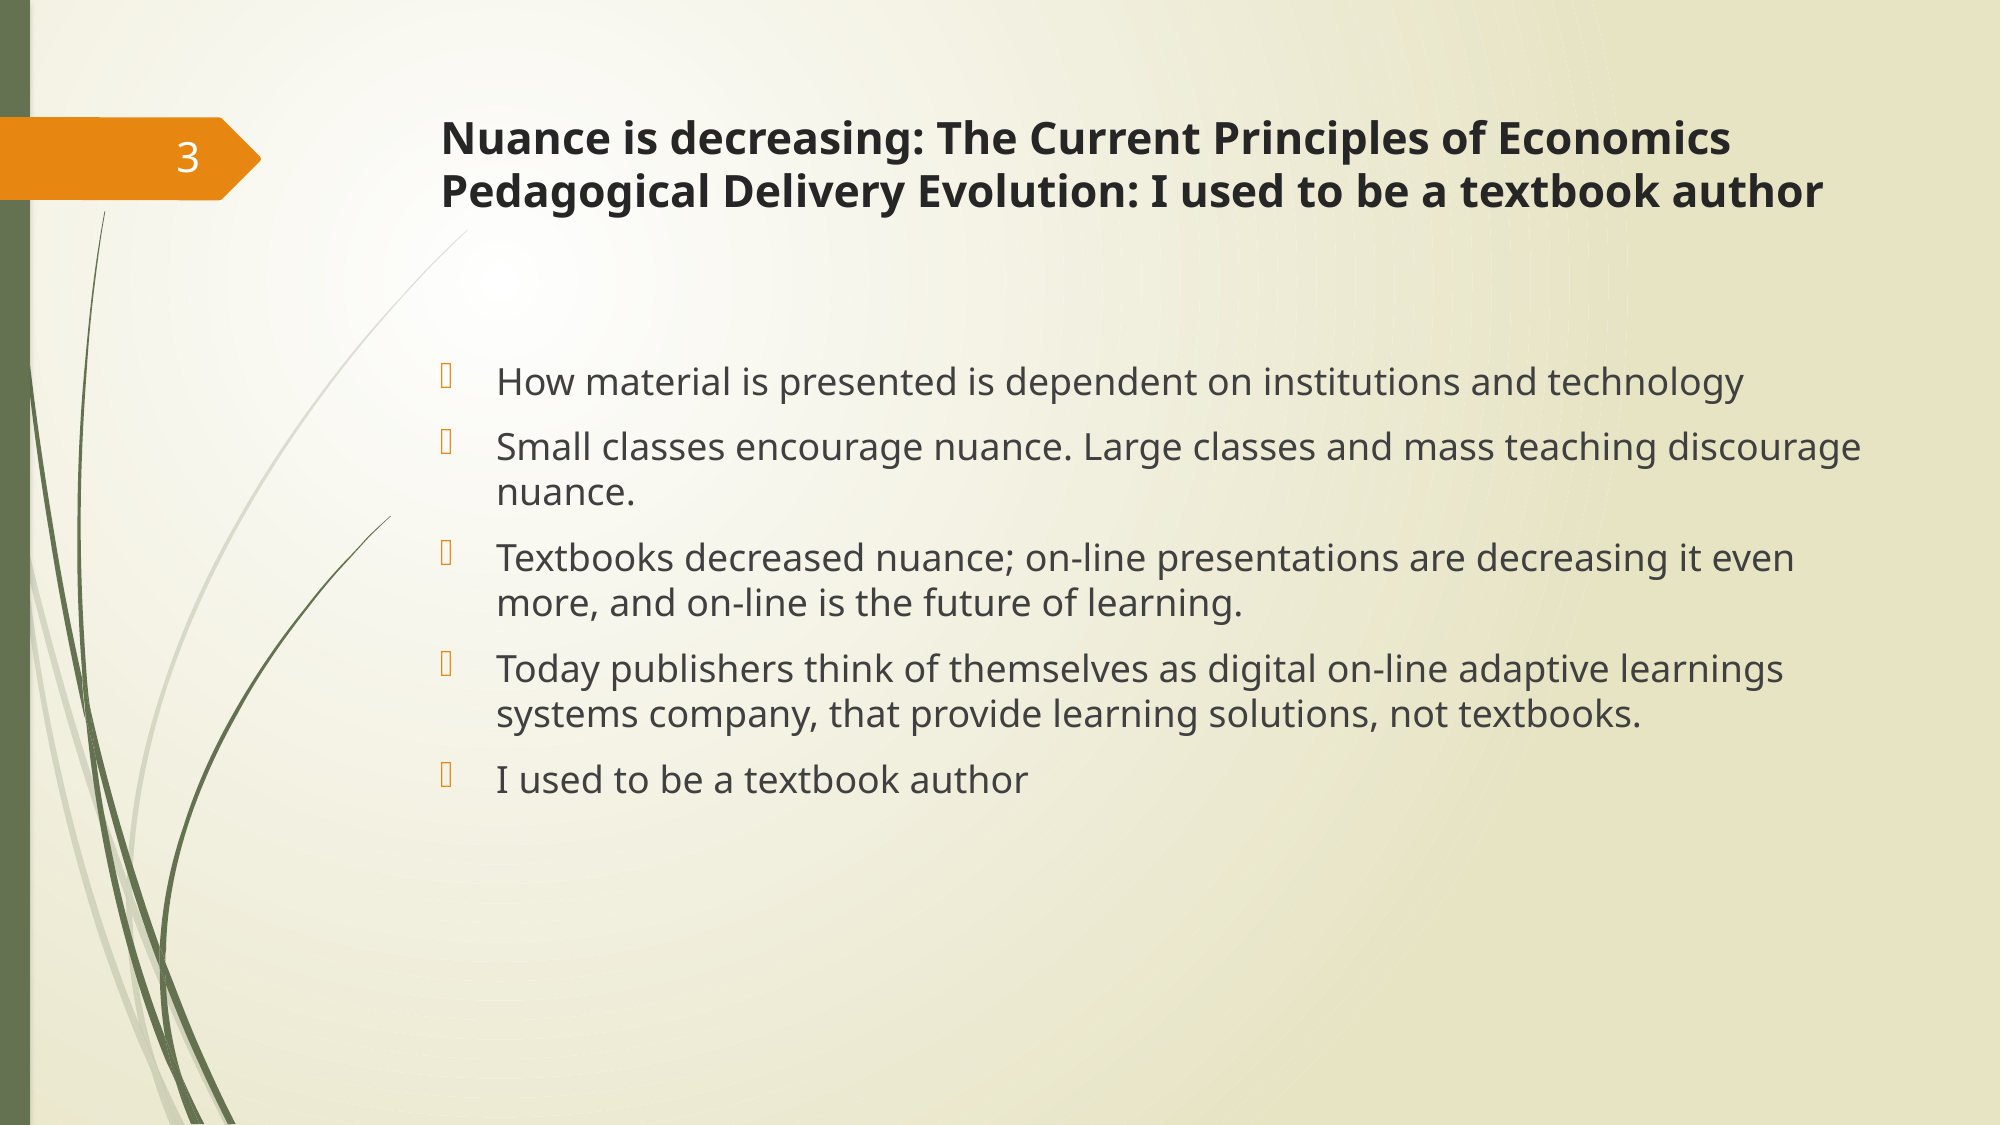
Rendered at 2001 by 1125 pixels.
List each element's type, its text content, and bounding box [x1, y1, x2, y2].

list How material is presented is dependent on institutions and technology Small classes encourage nuance. Large classes and mass teaching discourage nuance. Textbooks decreased nuance; on-line presentations are decreasing it even more, and on-line is the future of learning. Today publishers think of themselves as digital on-line adaptive learnings systems company, that provide learning solutions, not textbooks. I used to be a textbook author [424, 350, 1888, 970]
slide_number 3 [87, 129, 216, 190]
title Nuance is decreasing: The Current Principles of Economics Pedagogical Delivery Evolution: I used to be a textbook author [425, 102, 1888, 313]
